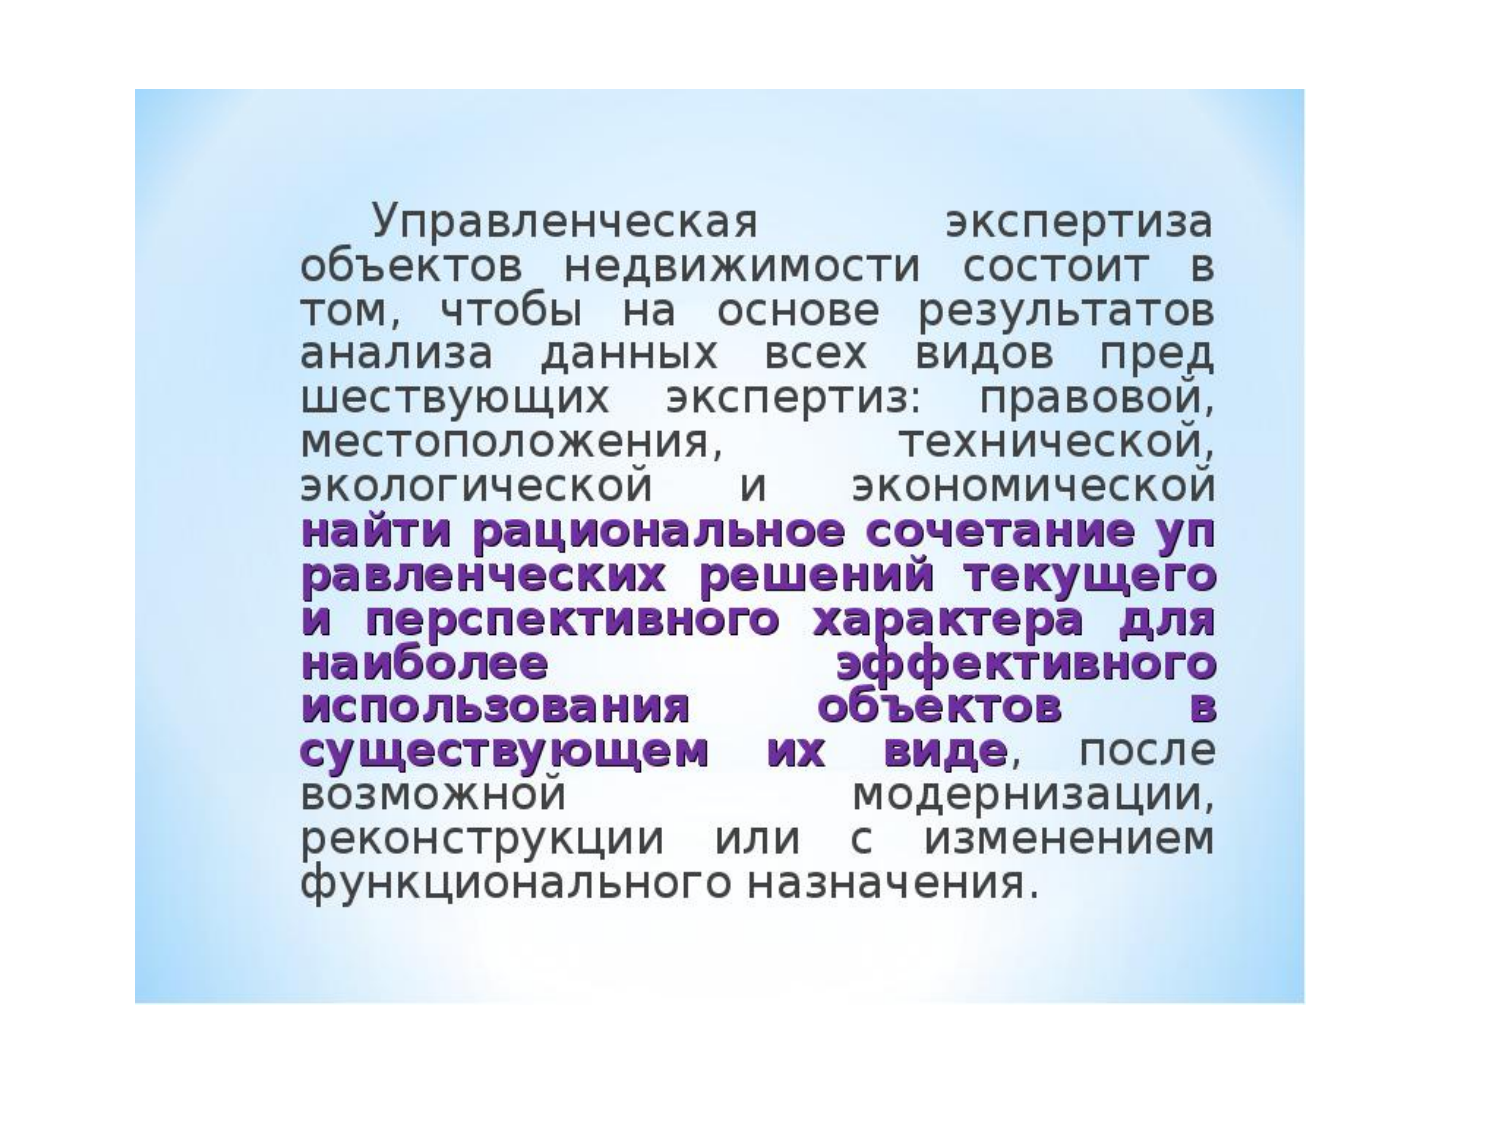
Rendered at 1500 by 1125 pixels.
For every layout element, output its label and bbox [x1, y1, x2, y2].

list [135, 89, 1306, 1006]
